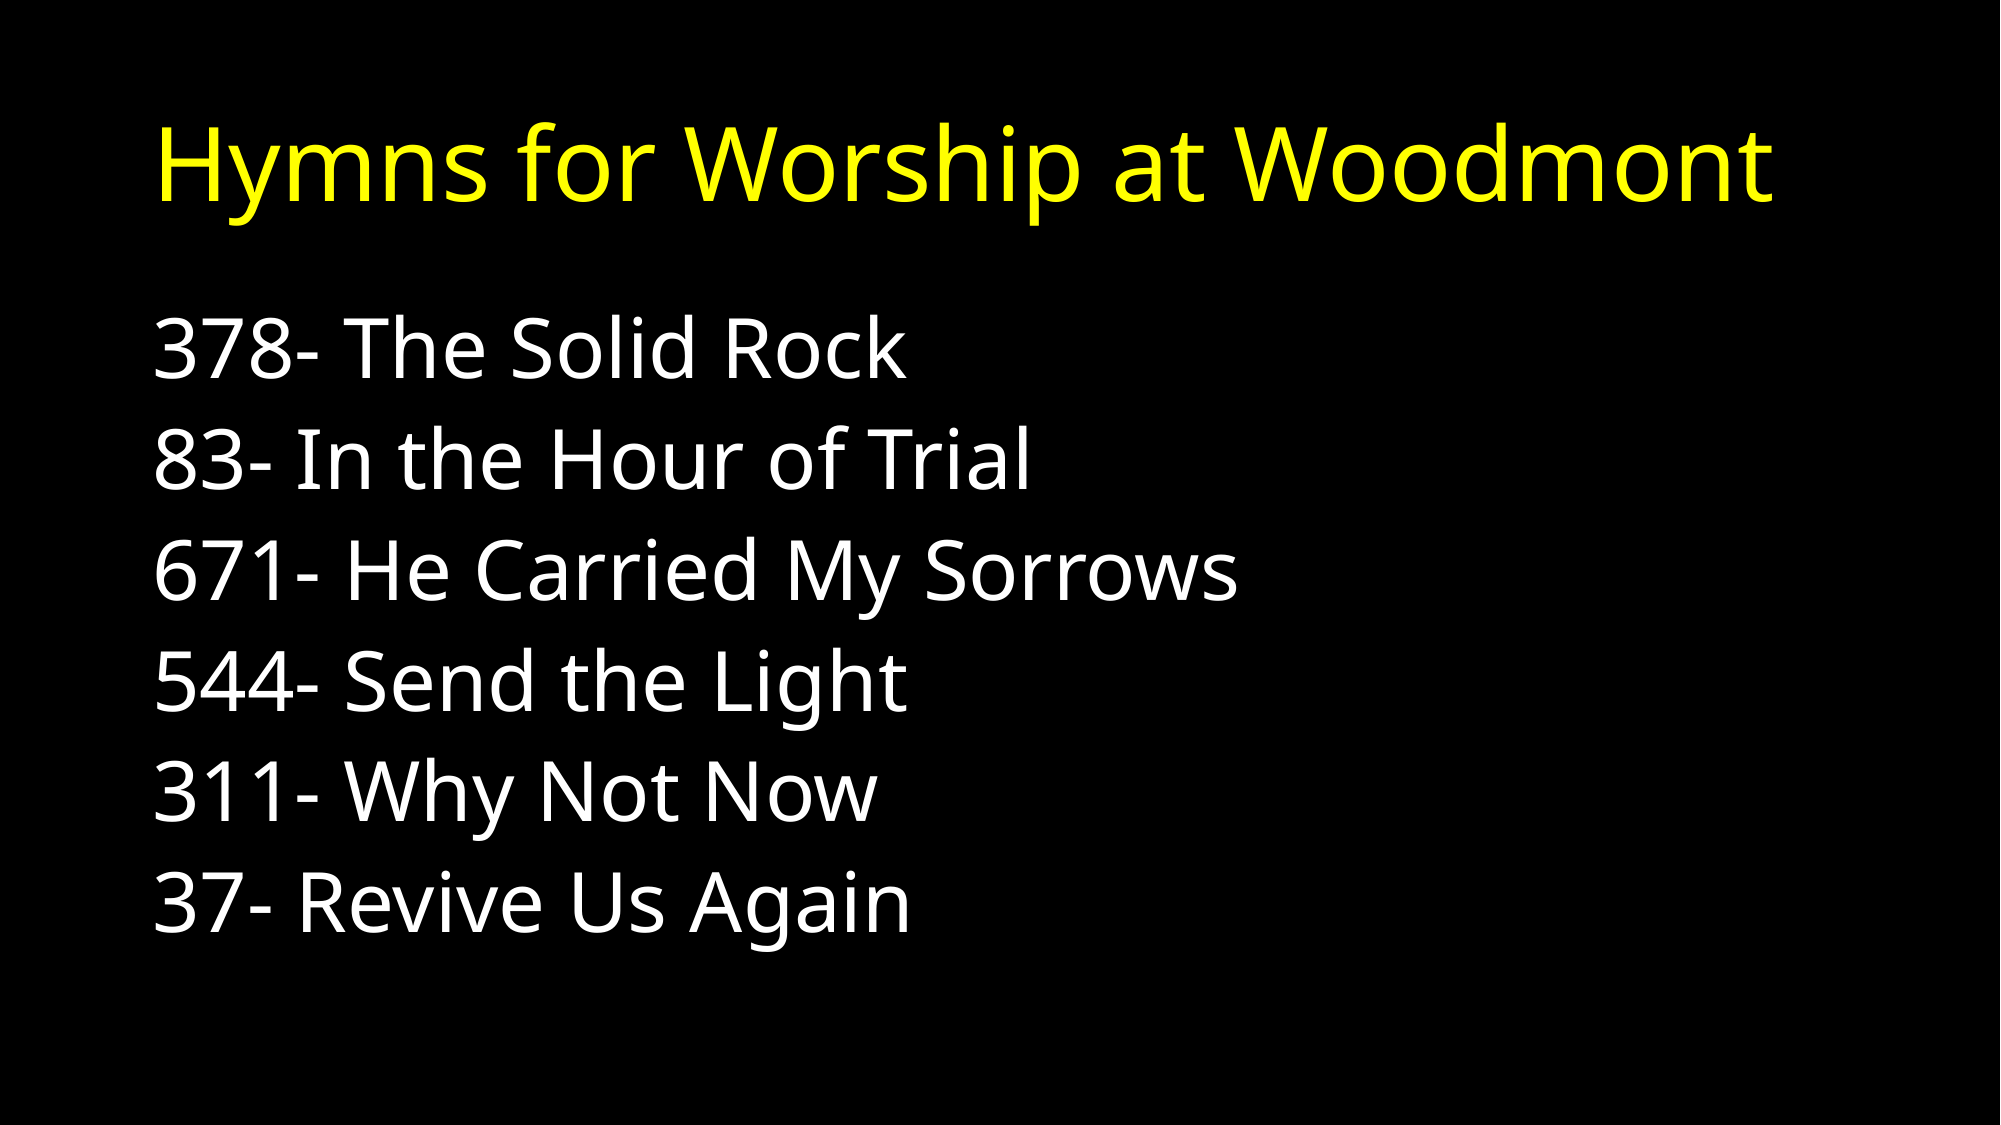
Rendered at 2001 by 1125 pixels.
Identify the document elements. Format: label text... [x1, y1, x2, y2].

list 378- The Solid Rock 83- In the Hour of Trial 671- He Carried My Sorrows 544- Send the Light 311- Why Not Now 37- Revive Us Again [137, 299, 1863, 1014]
title Hymns for Worship at Woodmont [137, 59, 1863, 278]
